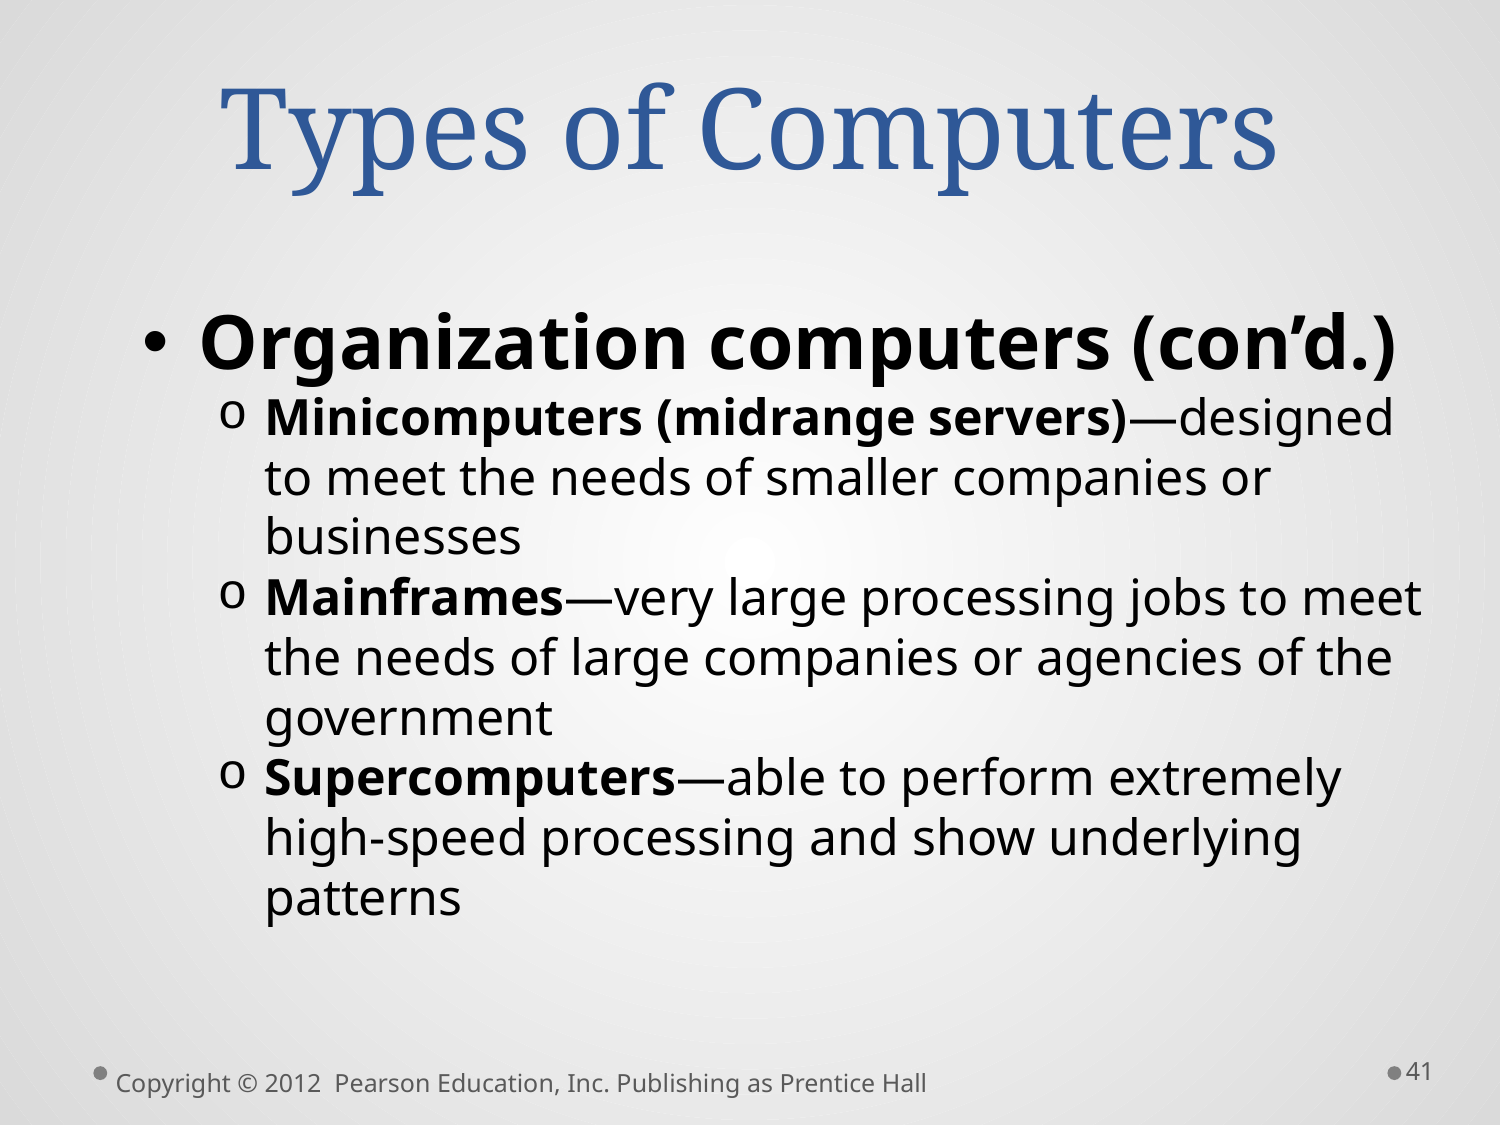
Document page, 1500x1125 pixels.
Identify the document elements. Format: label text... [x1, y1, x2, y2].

footer Copyright © 2012 Pearson Education, Inc. Publishing as Prentice Hall [108, 1062, 1038, 1103]
list Organization computers (con’d.) Minicomputers (midrange servers)—designed to meet the needs of smaller companies or businesses Mainframes—very large processing jobs to meet the needs of large companies or agencies of the government Supercomputers—able to perform extremely high-speed processing and show underlying patterns [112, 287, 1457, 1050]
slide_number 41 [1401, 1042, 1494, 1103]
title Types of Computers [75, 0, 1425, 263]
